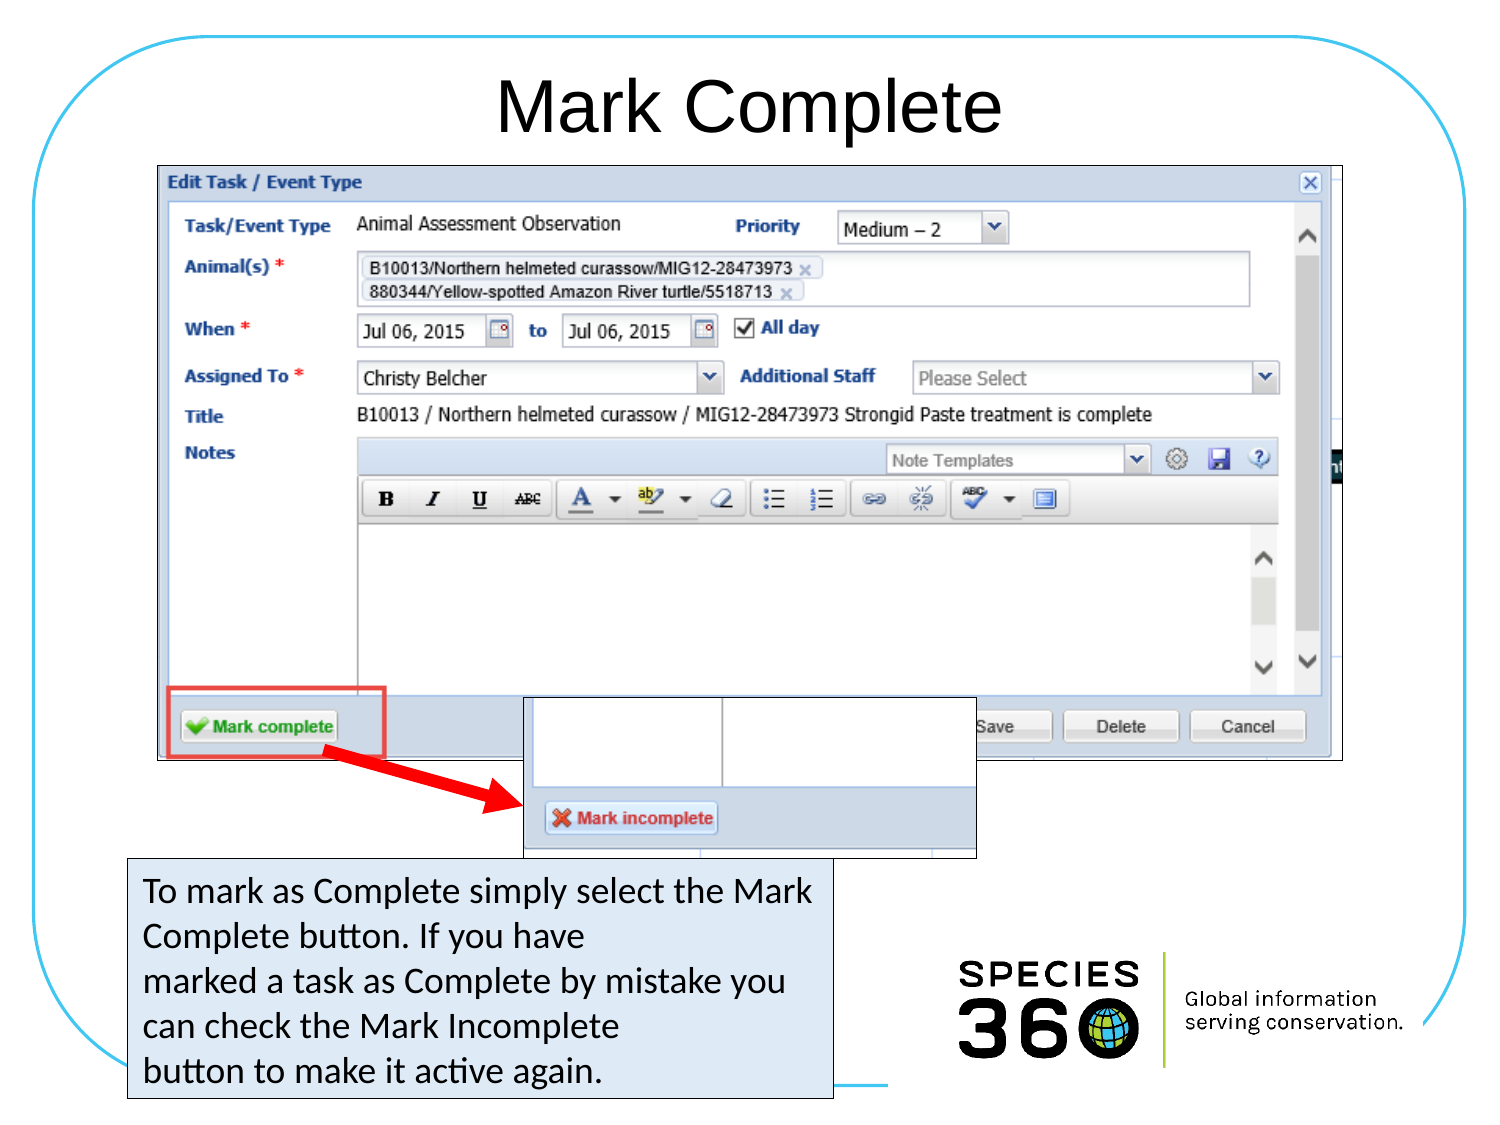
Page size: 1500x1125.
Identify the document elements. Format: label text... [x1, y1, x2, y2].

picture [157, 165, 1343, 859]
text_box To mark as Complete simply select the Mark Complete button. If you have marked a task as Complete by mistake you can check the Mark Incomplete button to make it active again. [127, 858, 834, 1099]
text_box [323, 749, 524, 806]
title Mark Complete [103, 0, 1397, 218]
picture [954, 944, 1407, 1075]
